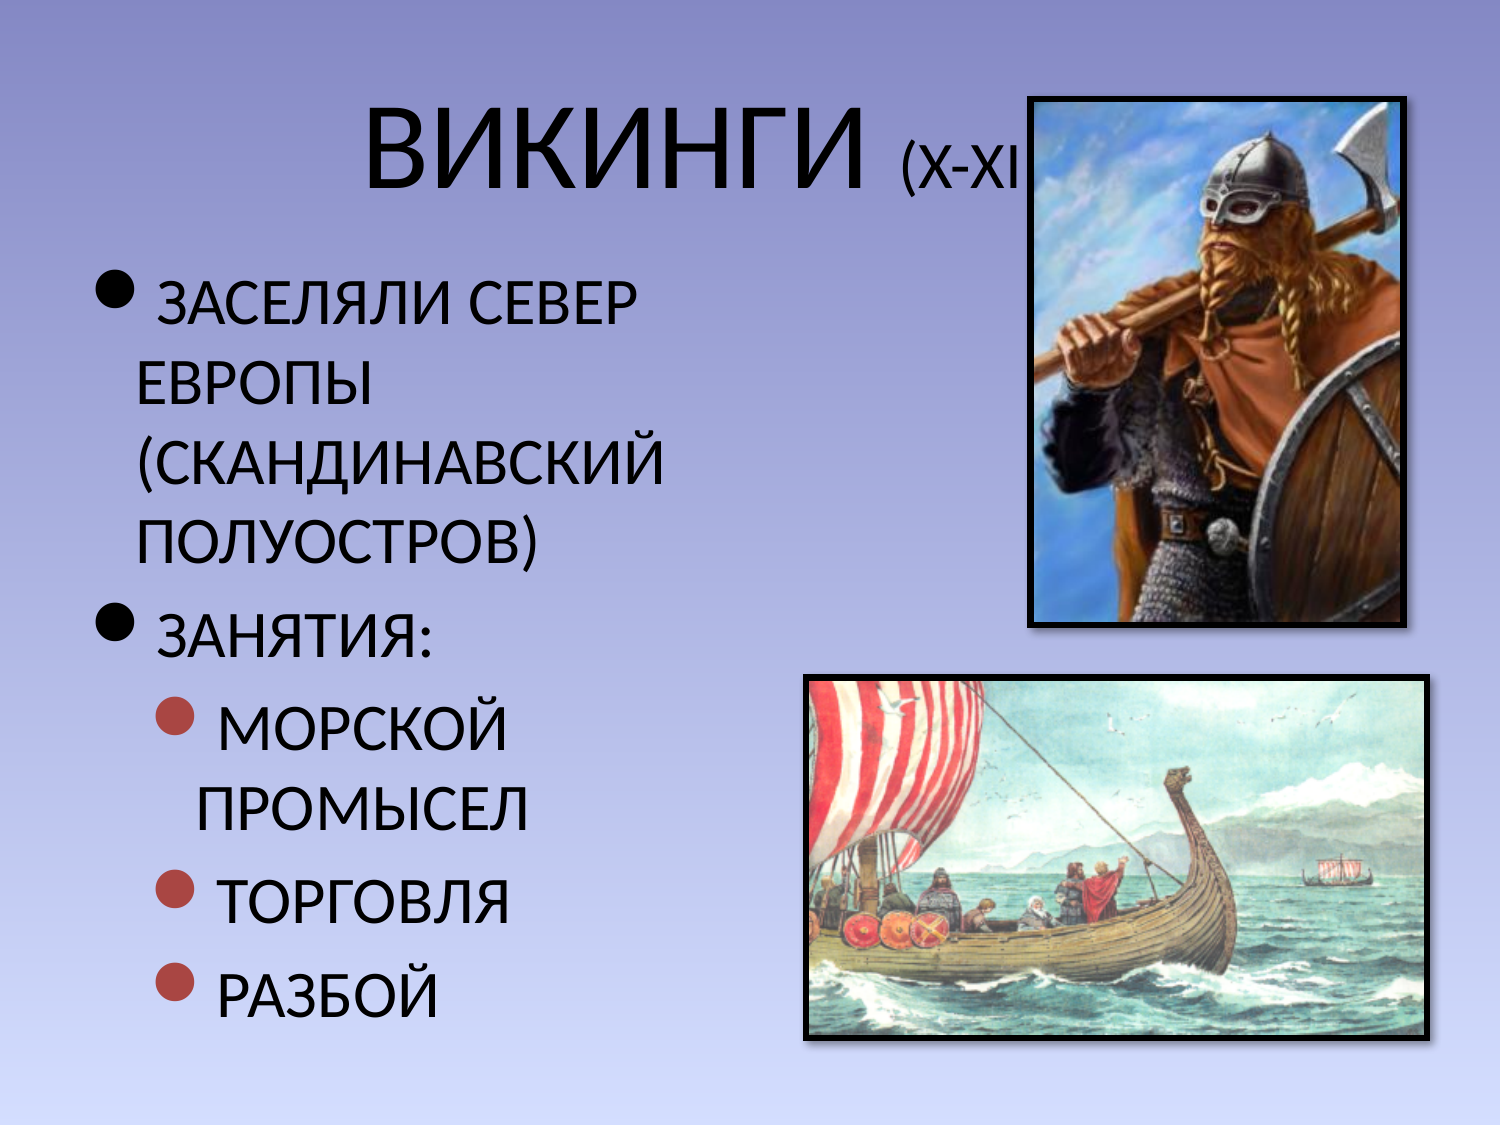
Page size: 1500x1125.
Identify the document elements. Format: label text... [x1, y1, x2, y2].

title ВИКИНГИ (X-XI вв.) [74, 44, 1426, 233]
list ЗАСЕЛЯЛИ СЕВЕР ЕВРОПЫ (СКАНДИНАВСКИЙ ПОЛУОСТРОВ) ЗАНЯТИЯ: МОРСКОЙ ПРОМЫСЕЛ ТОРГОВЛЯ РАЗБОЙ [74, 249, 810, 1012]
picture [1033, 101, 1401, 622]
picture [808, 680, 1425, 1036]
